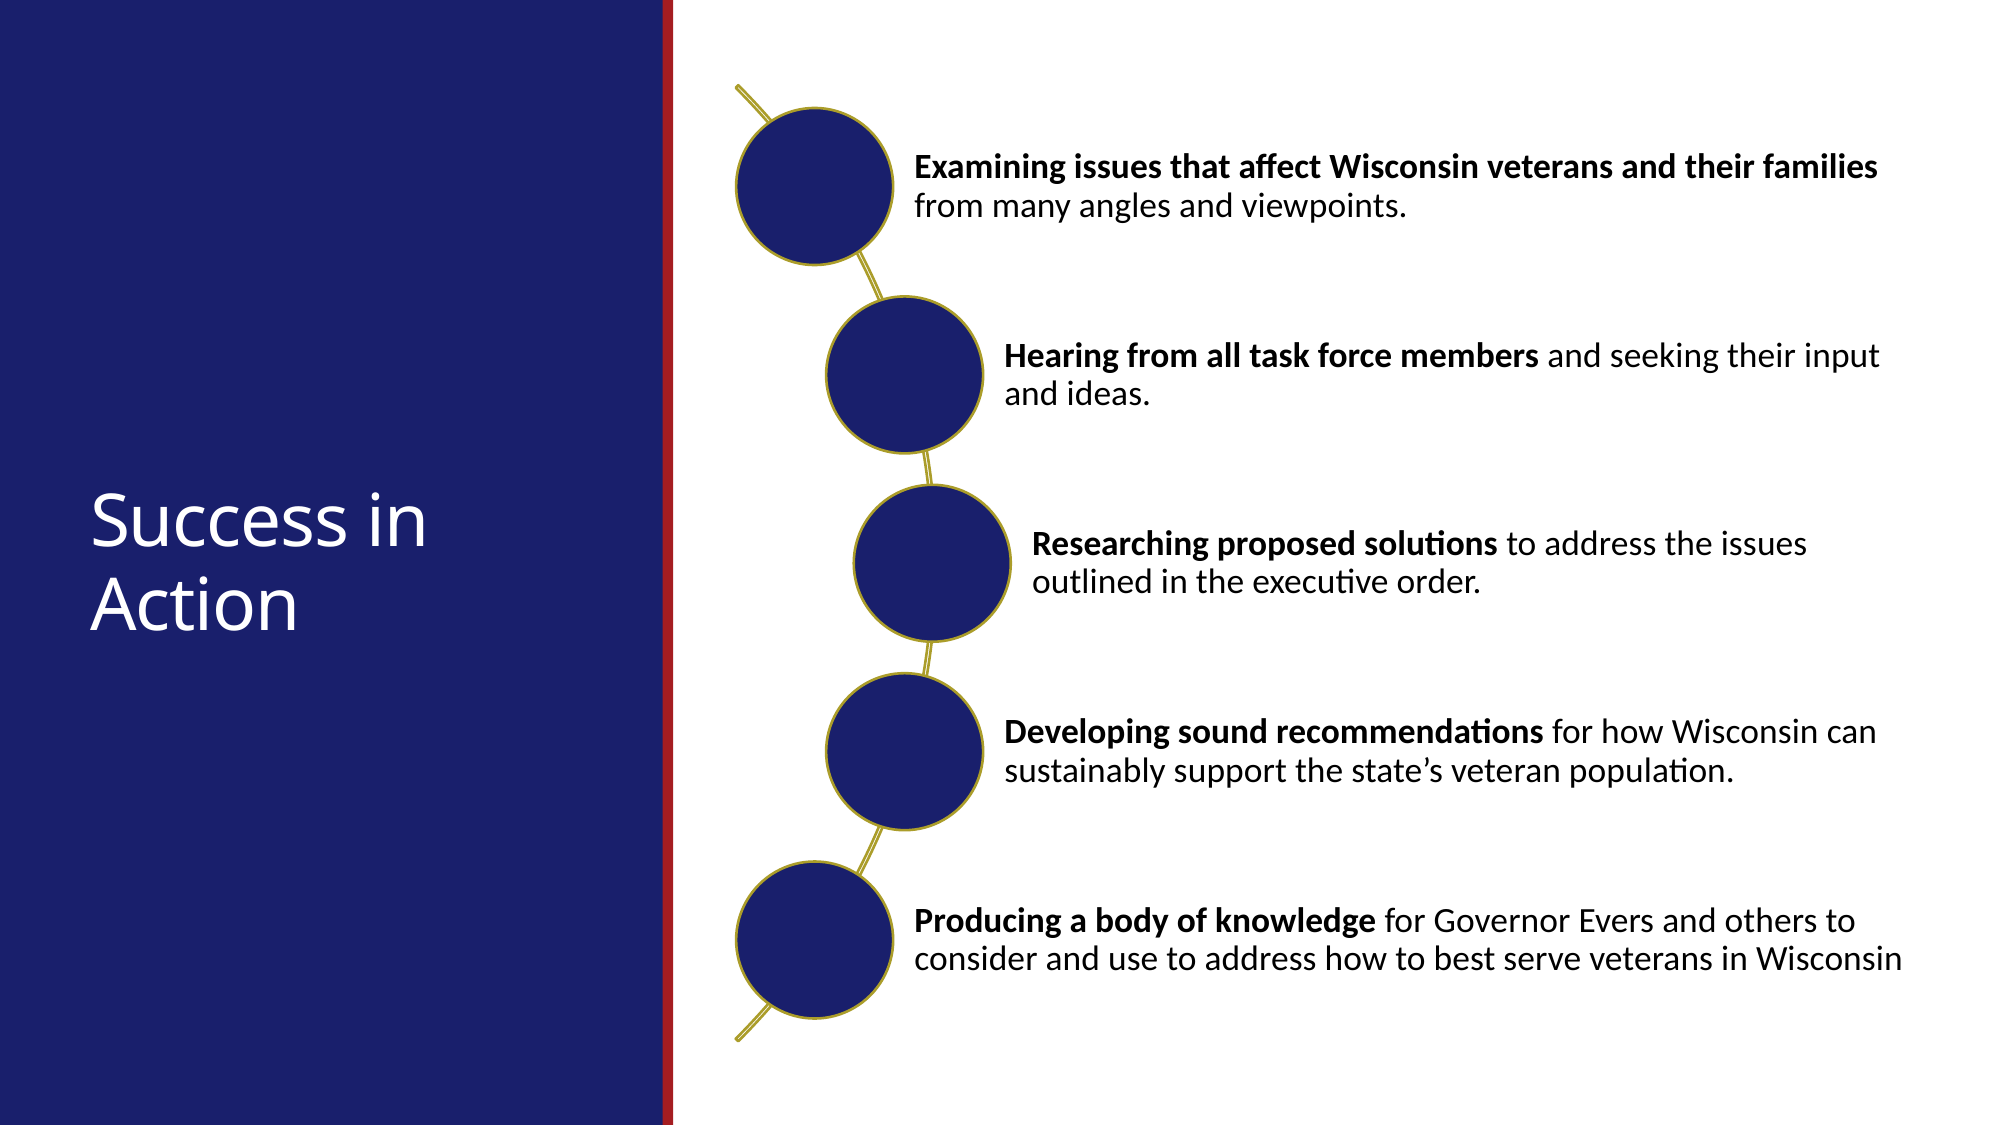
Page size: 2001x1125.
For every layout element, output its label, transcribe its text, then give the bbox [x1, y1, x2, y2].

title Success in Action [75, 60, 600, 1066]
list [719, 60, 1951, 1067]
